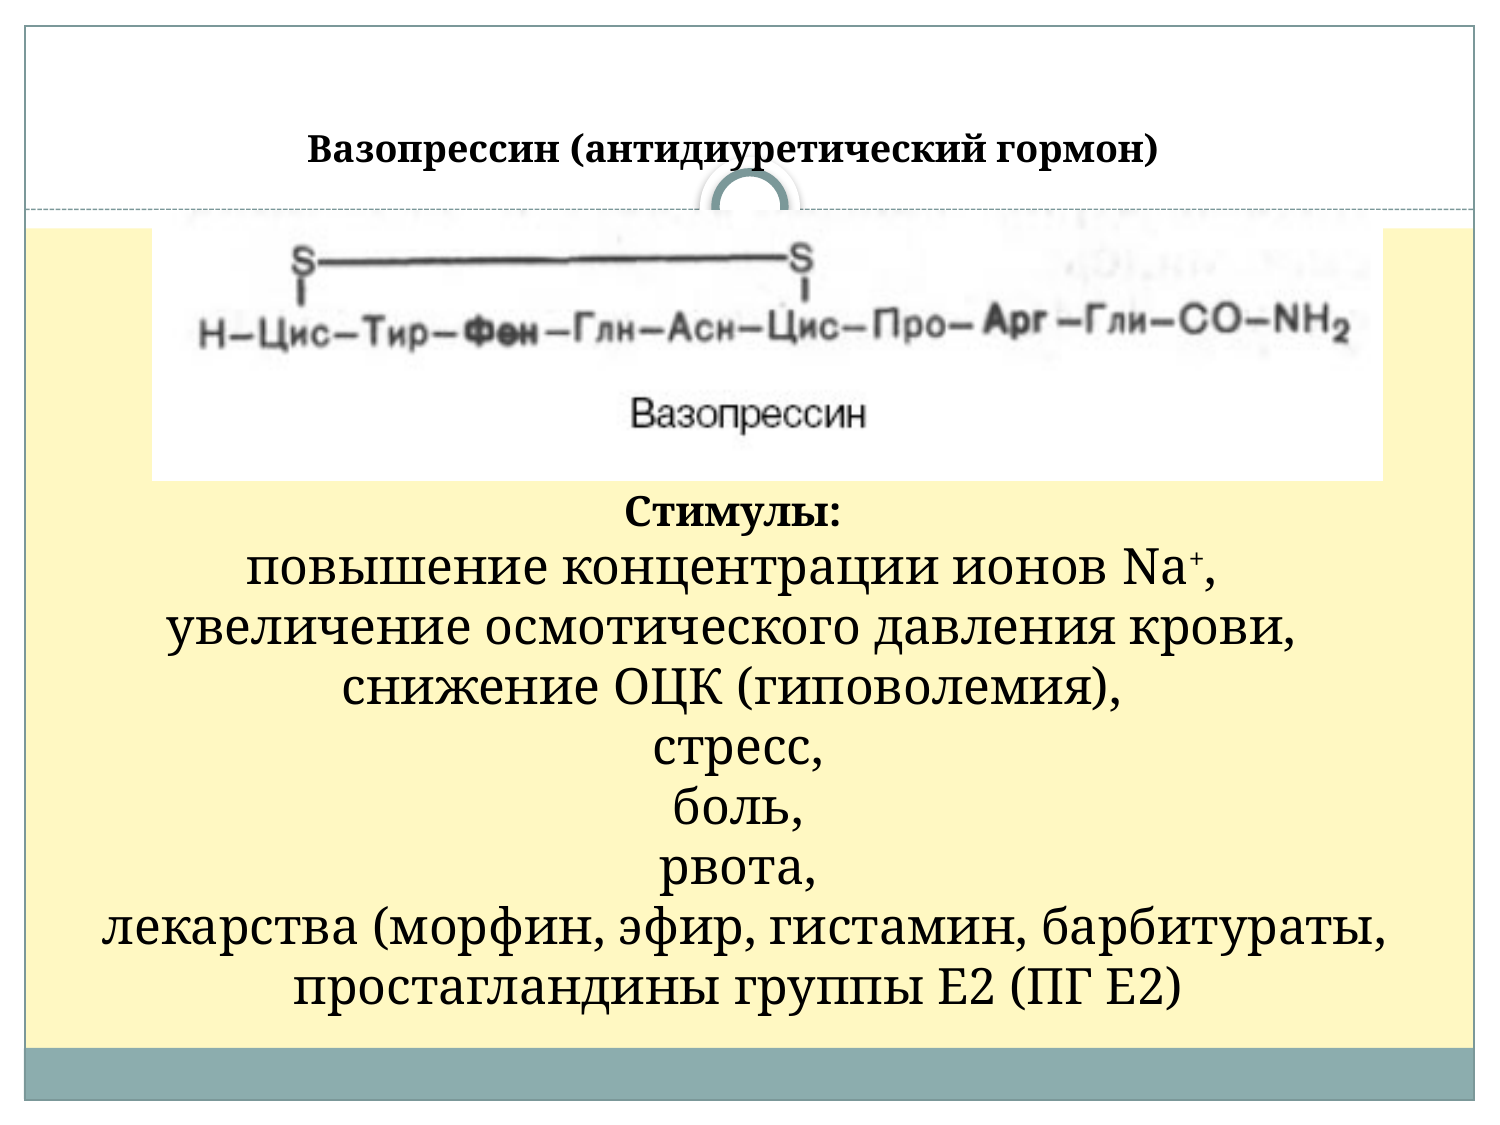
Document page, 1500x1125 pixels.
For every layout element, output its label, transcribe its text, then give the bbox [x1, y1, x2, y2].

text_box Вазопрессин (антидиуретический гормон) Стимулы: повышение концентрации ионов Nа+, увеличение осмотического давления крови, снижение ОЦК (гиповолемия), стресс, боль, рвота, лекарства (морфин, эфир, гистамин, барбитураты, простагландины группы Е2 (ПГ Е2) [58, 117, 1418, 1067]
picture [152, 210, 1383, 481]
